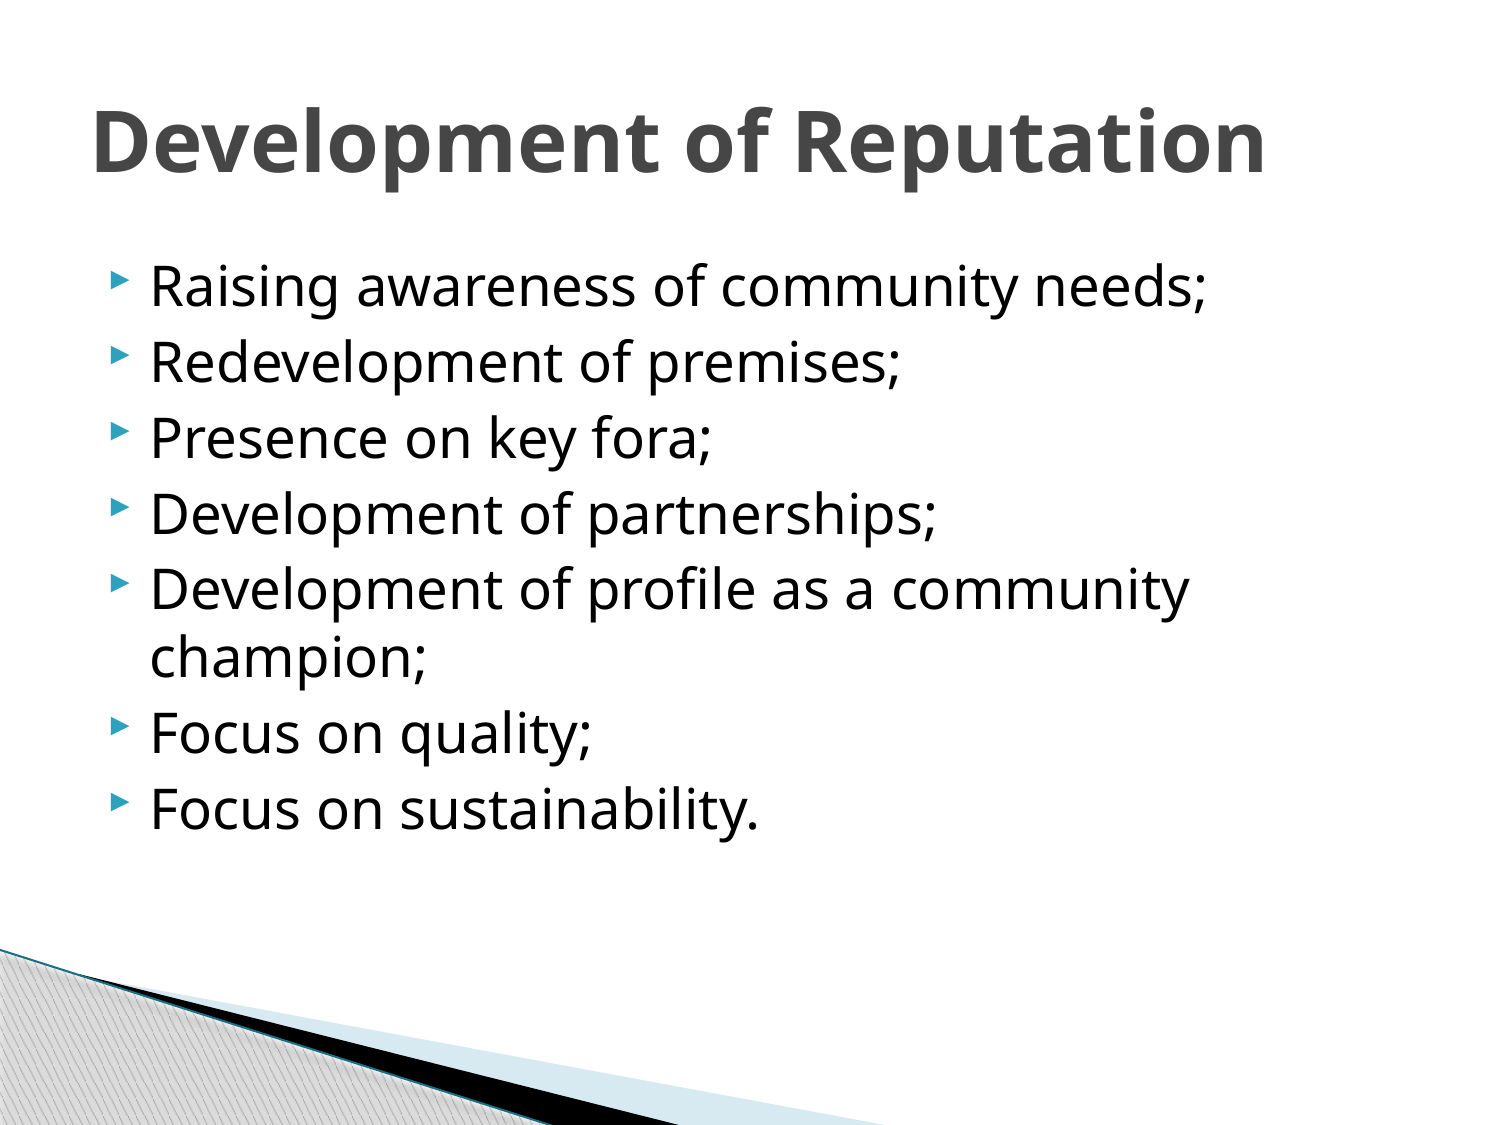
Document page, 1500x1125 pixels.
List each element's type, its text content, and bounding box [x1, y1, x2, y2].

list Raising awareness of community needs; Redevelopment of premises; Presence on key fora; Development of partnerships; Development of profile as a community champion; Focus on quality; Focus on sustainability. [75, 243, 1425, 986]
title Development of Reputation [75, 45, 1425, 233]
